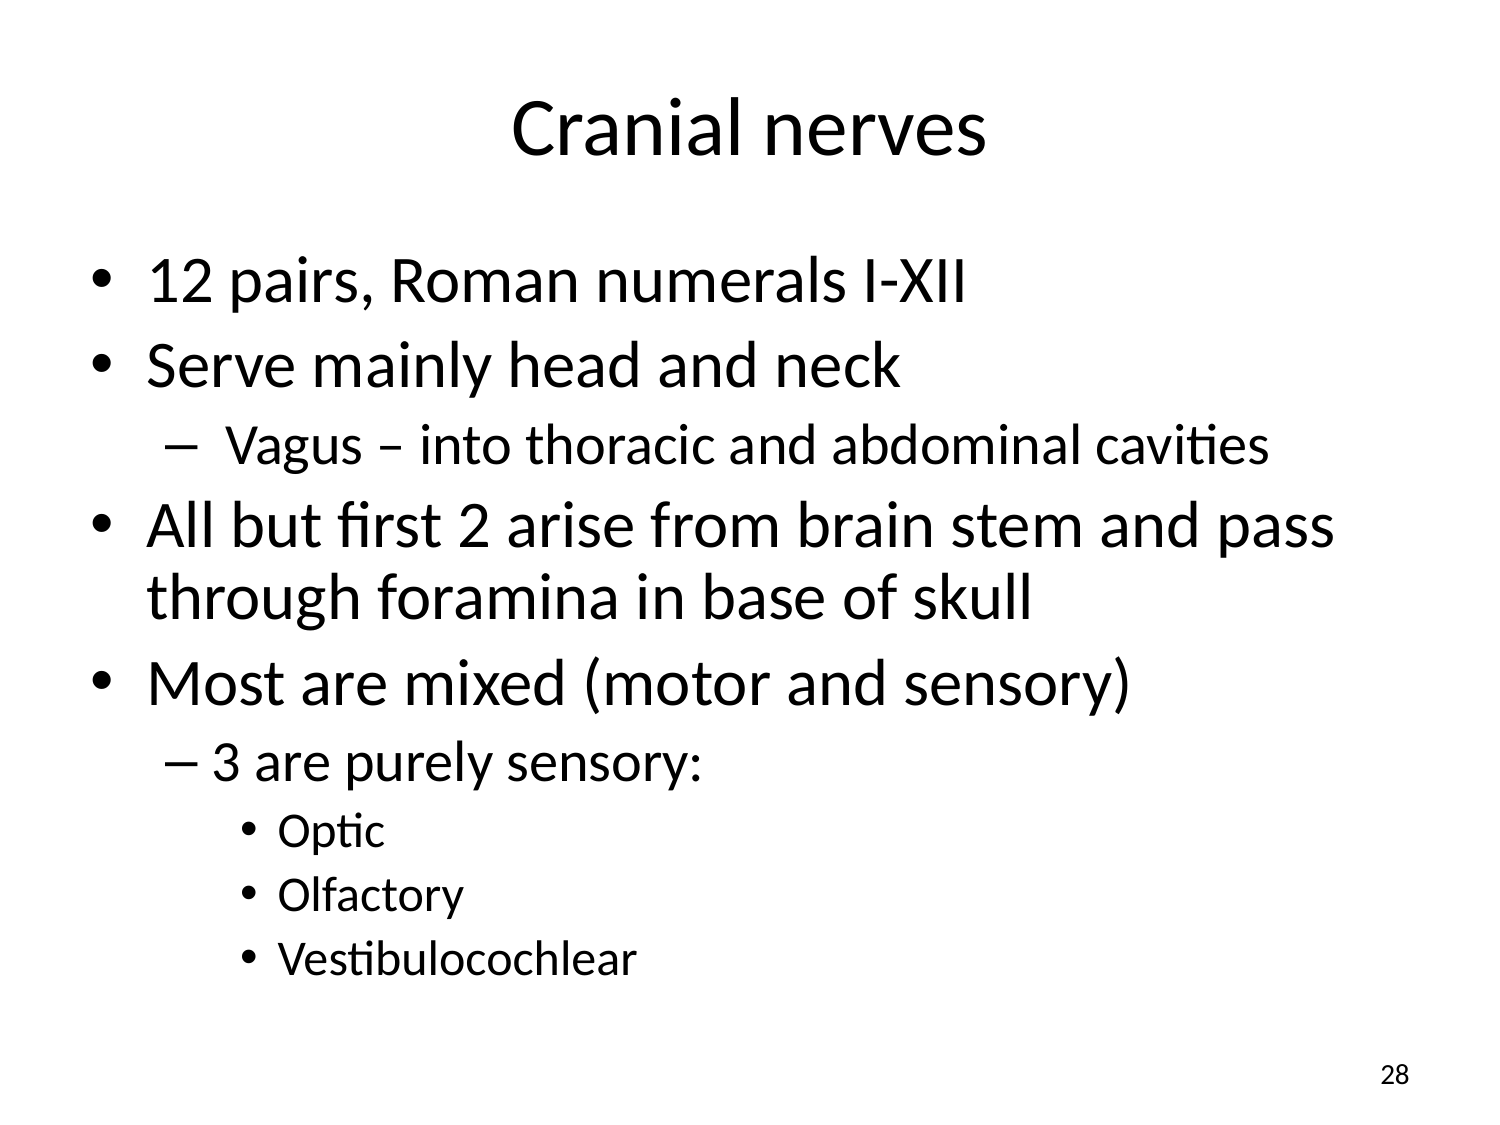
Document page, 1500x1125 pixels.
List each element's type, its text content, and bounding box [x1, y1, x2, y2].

title Cranial nerves [74, 44, 1426, 201]
slide_number 28 [1074, 1051, 1425, 1103]
list 12 pairs, Roman numerals I-XII Serve mainly head and neck Vagus – into thoracic and abdominal cavities All but first 2 arise from brain stem and pass through foramina in base of skull Most are mixed (motor and sensory) 3 are purely sensory: Optic Olfactory Vestibulocochlear [74, 237, 1426, 1051]
